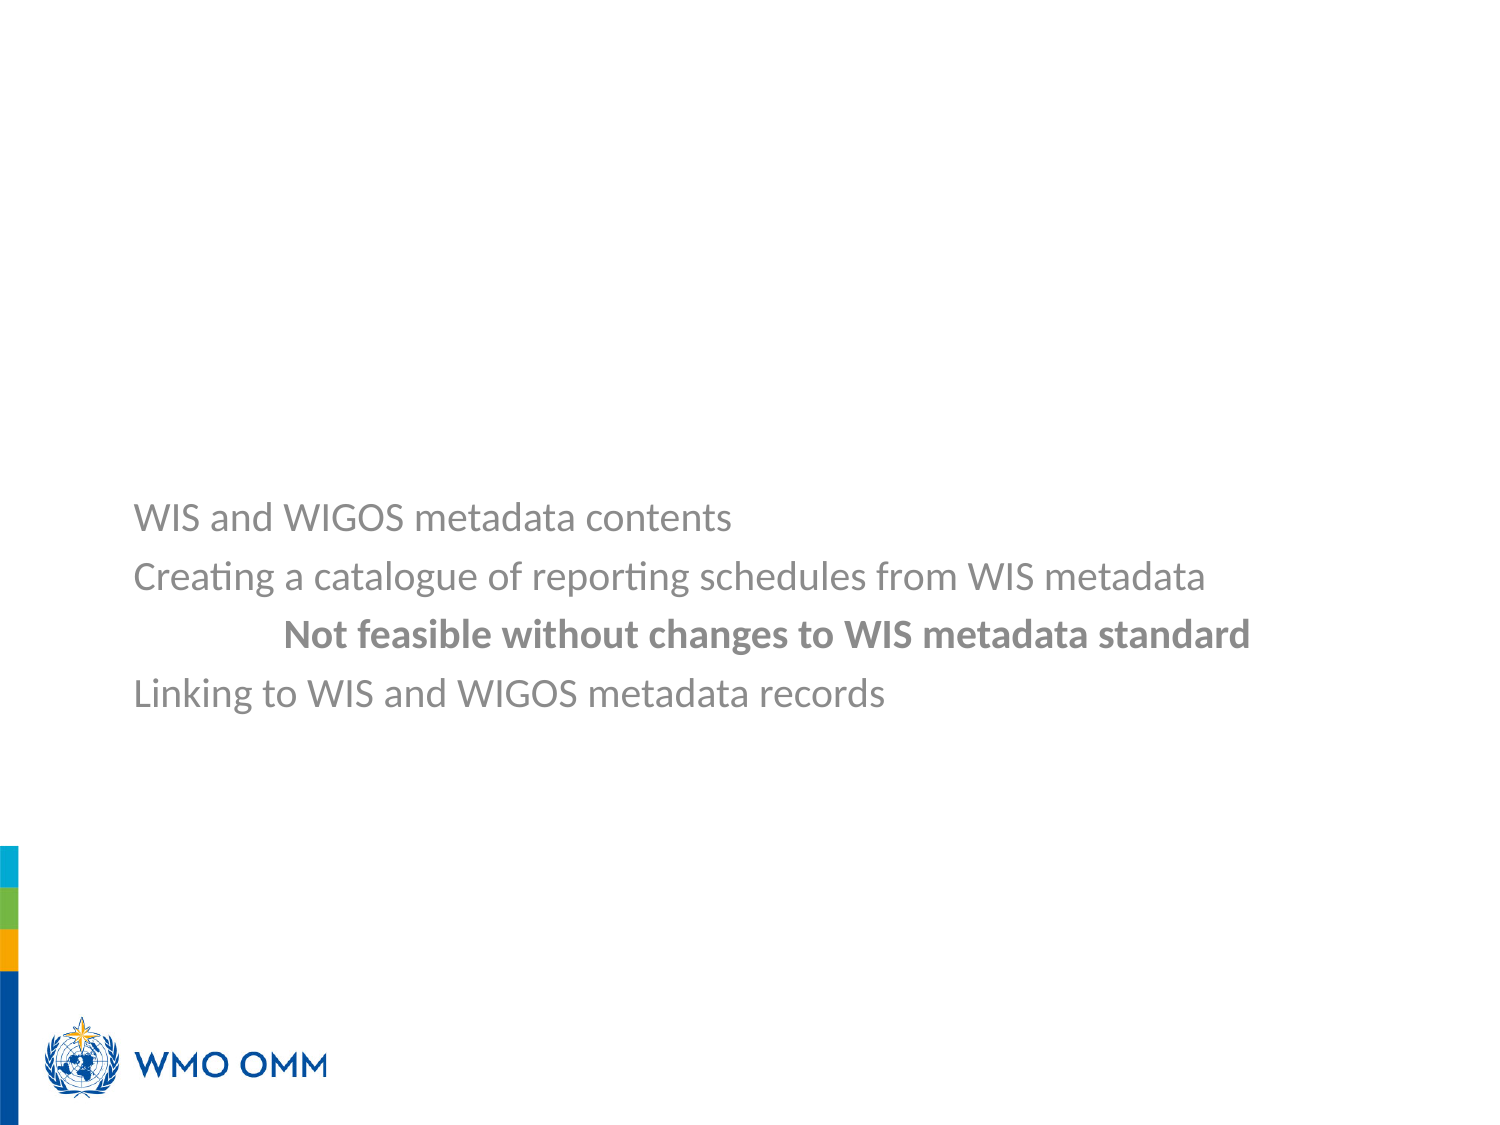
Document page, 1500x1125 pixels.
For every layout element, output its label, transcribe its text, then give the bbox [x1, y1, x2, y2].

list WIS and WIGOS metadata contents Creating a catalogue of reporting schedules from WIS metadata Not feasible without changes to WIS metadata standard Linking to WIS and WIGOS metadata records [118, 476, 1394, 723]
picture [0, 845, 327, 1125]
